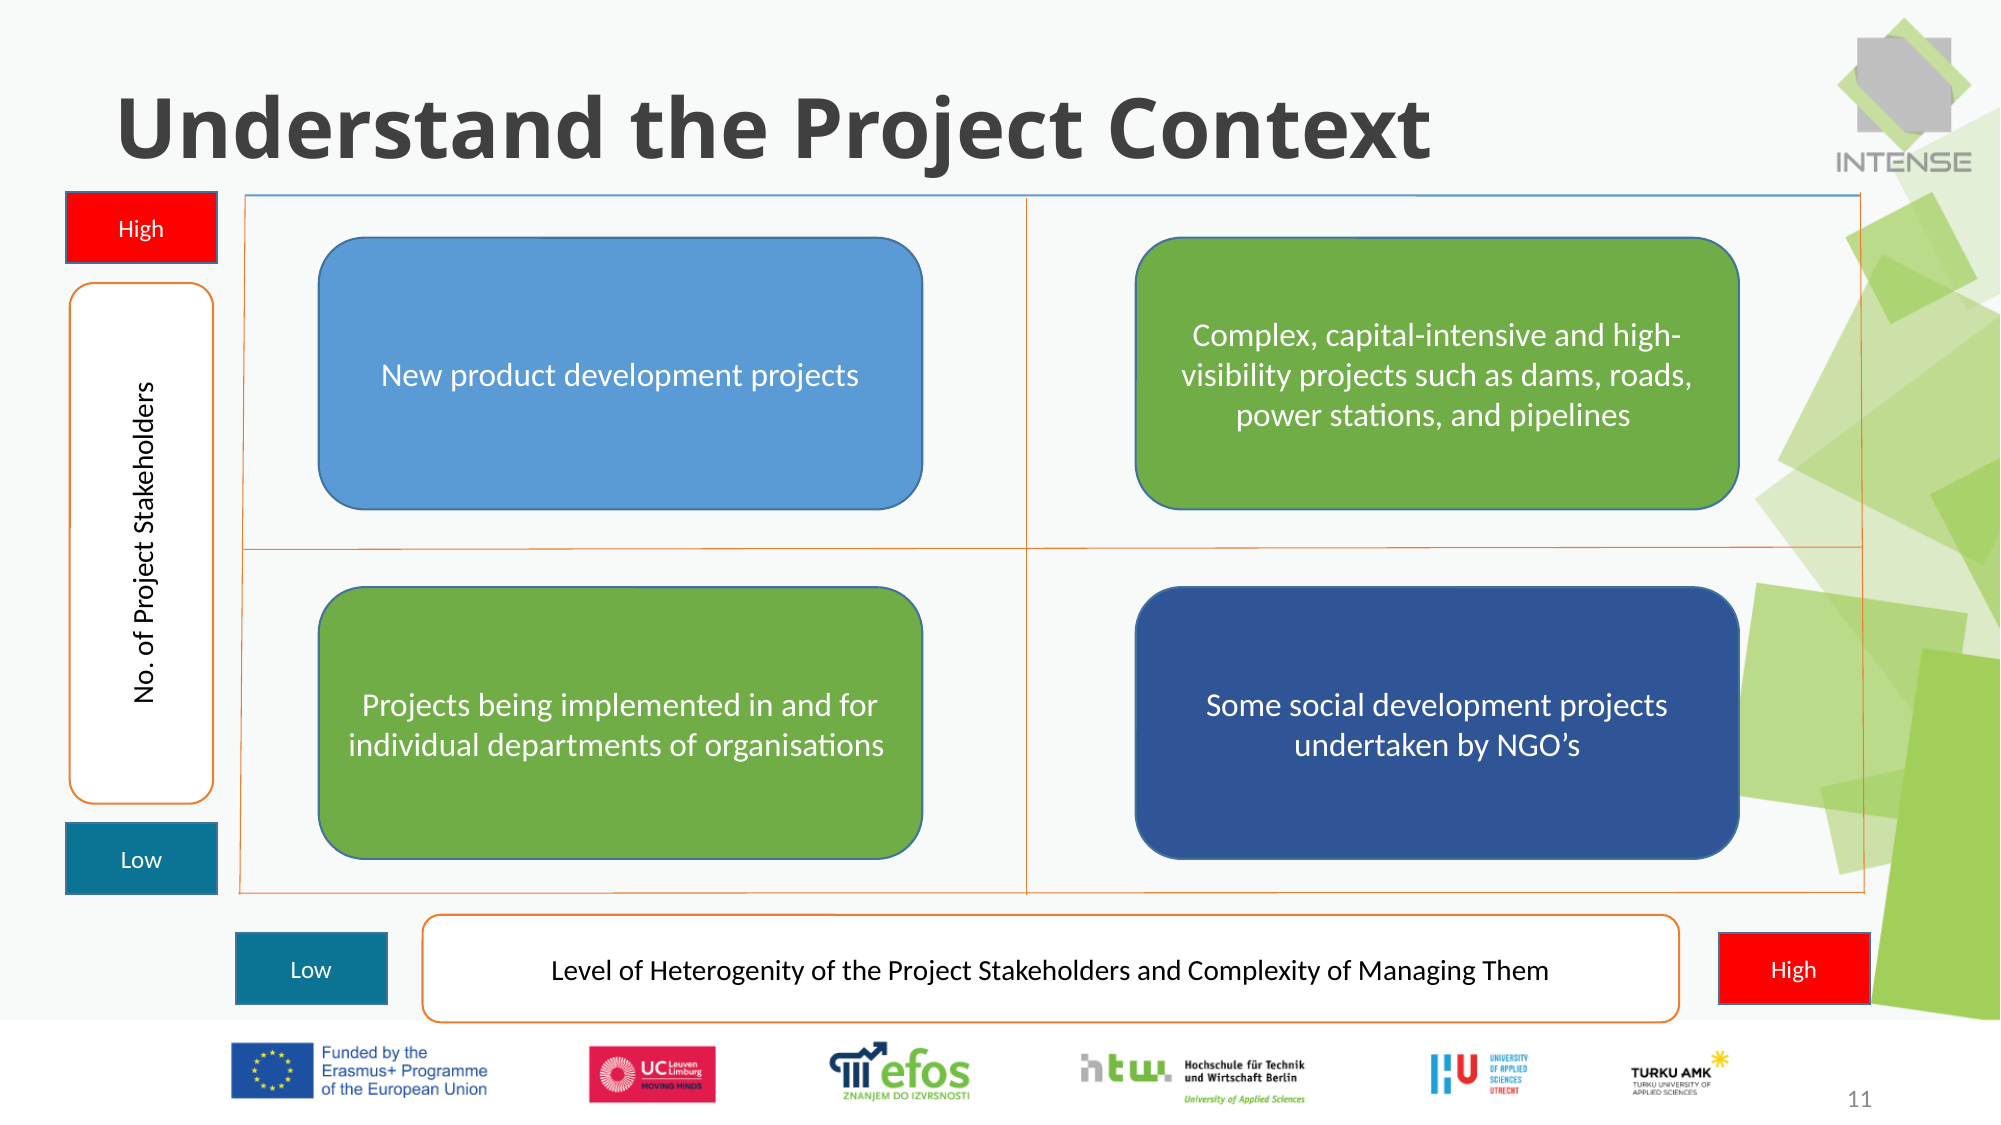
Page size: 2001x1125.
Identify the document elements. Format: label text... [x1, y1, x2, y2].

text_box No. of Project Stakeholders [68, 282, 215, 542]
picture [244, 197, 1861, 547]
text_box Some social development projects undertaken by NGO’s [1134, 586, 1740, 860]
text_box High [65, 191, 218, 264]
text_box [1511, 541, 2000, 546]
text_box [0, 542, 593, 548]
picture [241, 550, 1026, 892]
picture [0, 0, 2000, 542]
text_box Level of Heterogenity of the Project Stakeholders and Complexity of Managing Them [421, 913, 1681, 1024]
title Understand the Project Context [99, 78, 1900, 185]
text_box No. of Project Stakeholders [68, 548, 215, 805]
text_box 11 [1437, 1067, 1888, 1125]
text_box High [1718, 932, 1871, 1005]
text_box Projects being implemented in and for individual departments of organisations [317, 586, 924, 860]
text_box Low [235, 932, 388, 1005]
text_box New product development projects [317, 236, 924, 511]
text_box Low [65, 822, 218, 895]
picture [1027, 550, 1863, 892]
picture [0, 546, 2000, 1125]
text_box Complex, capital-intensive and high-visibility projects such as dams, roads, power stations, and pipelines [1134, 236, 1740, 511]
